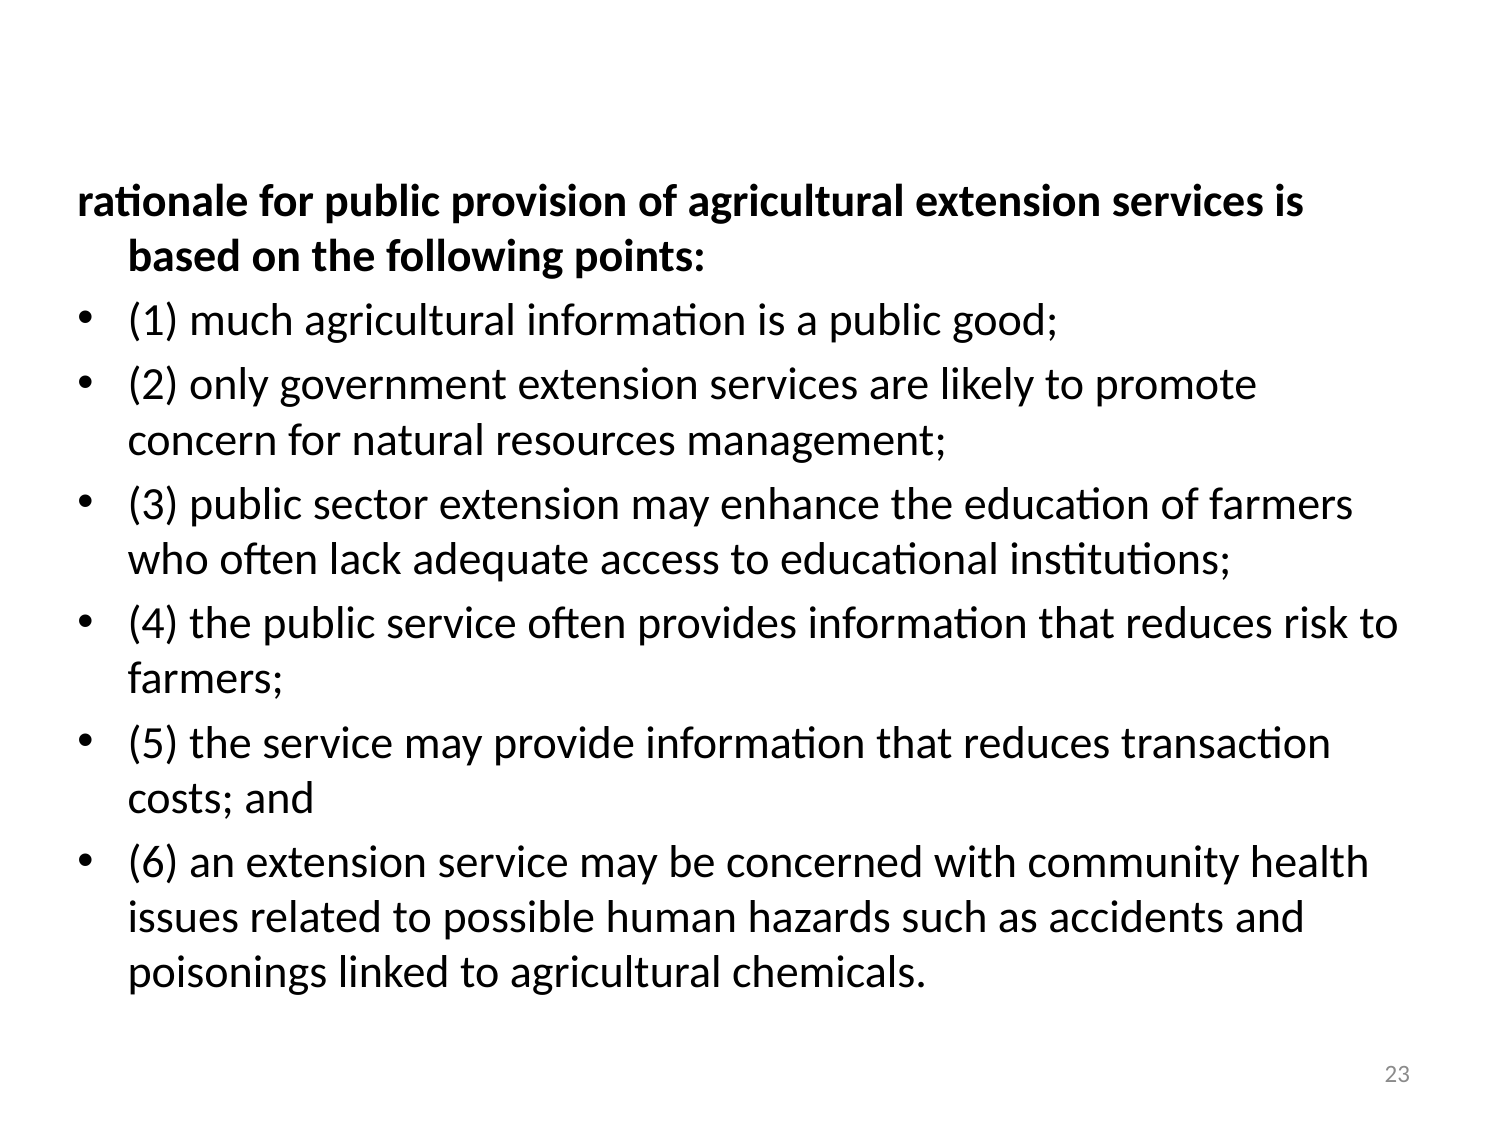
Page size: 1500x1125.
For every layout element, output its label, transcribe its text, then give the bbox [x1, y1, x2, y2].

slide_number 23 [1074, 1042, 1425, 1103]
list rationale for public provision of agricultural extension services is based on the following points: (1) much agricultural information is a public good; (2) only government extension services are likely to promote concern for natural resources management; (3) public sector extension may enhance the education of farmers who often lack adequate access to educational institutions; (4) the public service often provides information that reduces risk to farmers; (5) the service may provide information that reduces transaction costs; and (6) an extension service may be concerned with community health issues related to possible human hazards such as accidents and poisonings linked to agricultural chemicals. [62, 162, 1425, 1005]
